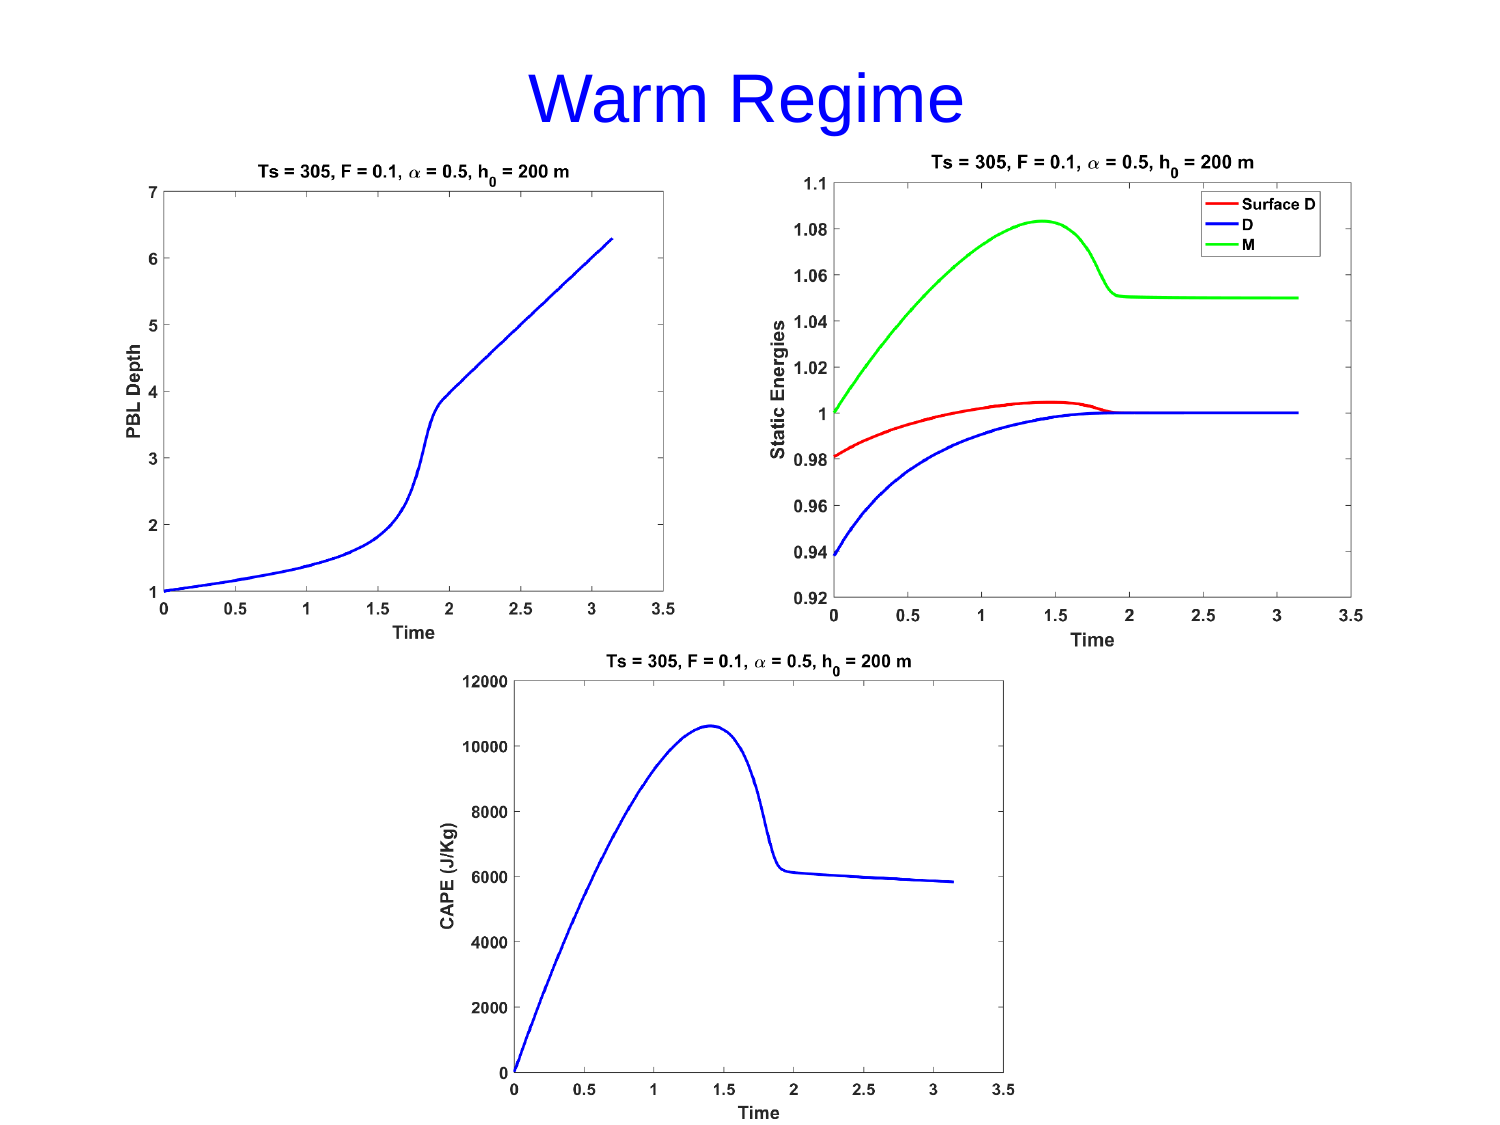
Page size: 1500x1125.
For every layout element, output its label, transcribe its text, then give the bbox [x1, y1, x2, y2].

picture [80, 144, 1414, 1125]
title Warm Regime [100, 34, 1394, 167]
